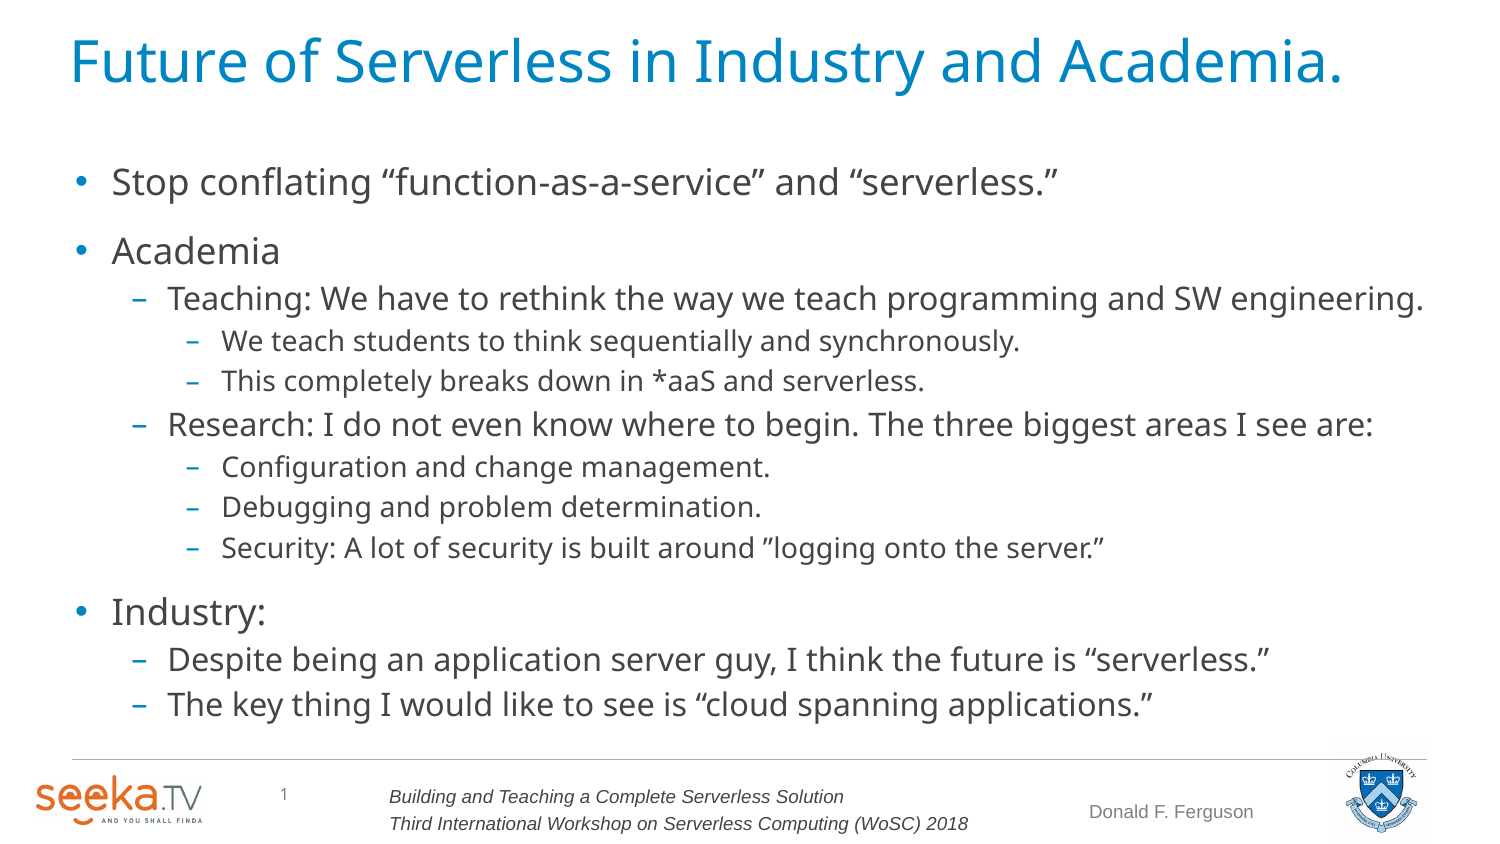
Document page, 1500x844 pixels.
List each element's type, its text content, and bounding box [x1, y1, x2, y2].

list Stop conflating “function-as-a-service” and “serverless.” Academia Teaching: We have to rethink the way we teach programming and SW engineering. We teach students to think sequentially and synchronously. This completely breaks down in *aaS and serverless. Research: I do not even know where to begin. The three biggest areas I see are: Configuration and change management. Debugging and problem determination. Security: A lot of security is built around ”logging onto the server.” Industry: Despite being an application server guy, I think the future is “serverless.” The key thing I would like to see is “cloud spanning applications.” [74, 158, 1432, 741]
title Future of Serverless in Industry and Academia. [69, 31, 1429, 96]
picture [1331, 741, 1432, 842]
picture [36, 775, 202, 825]
